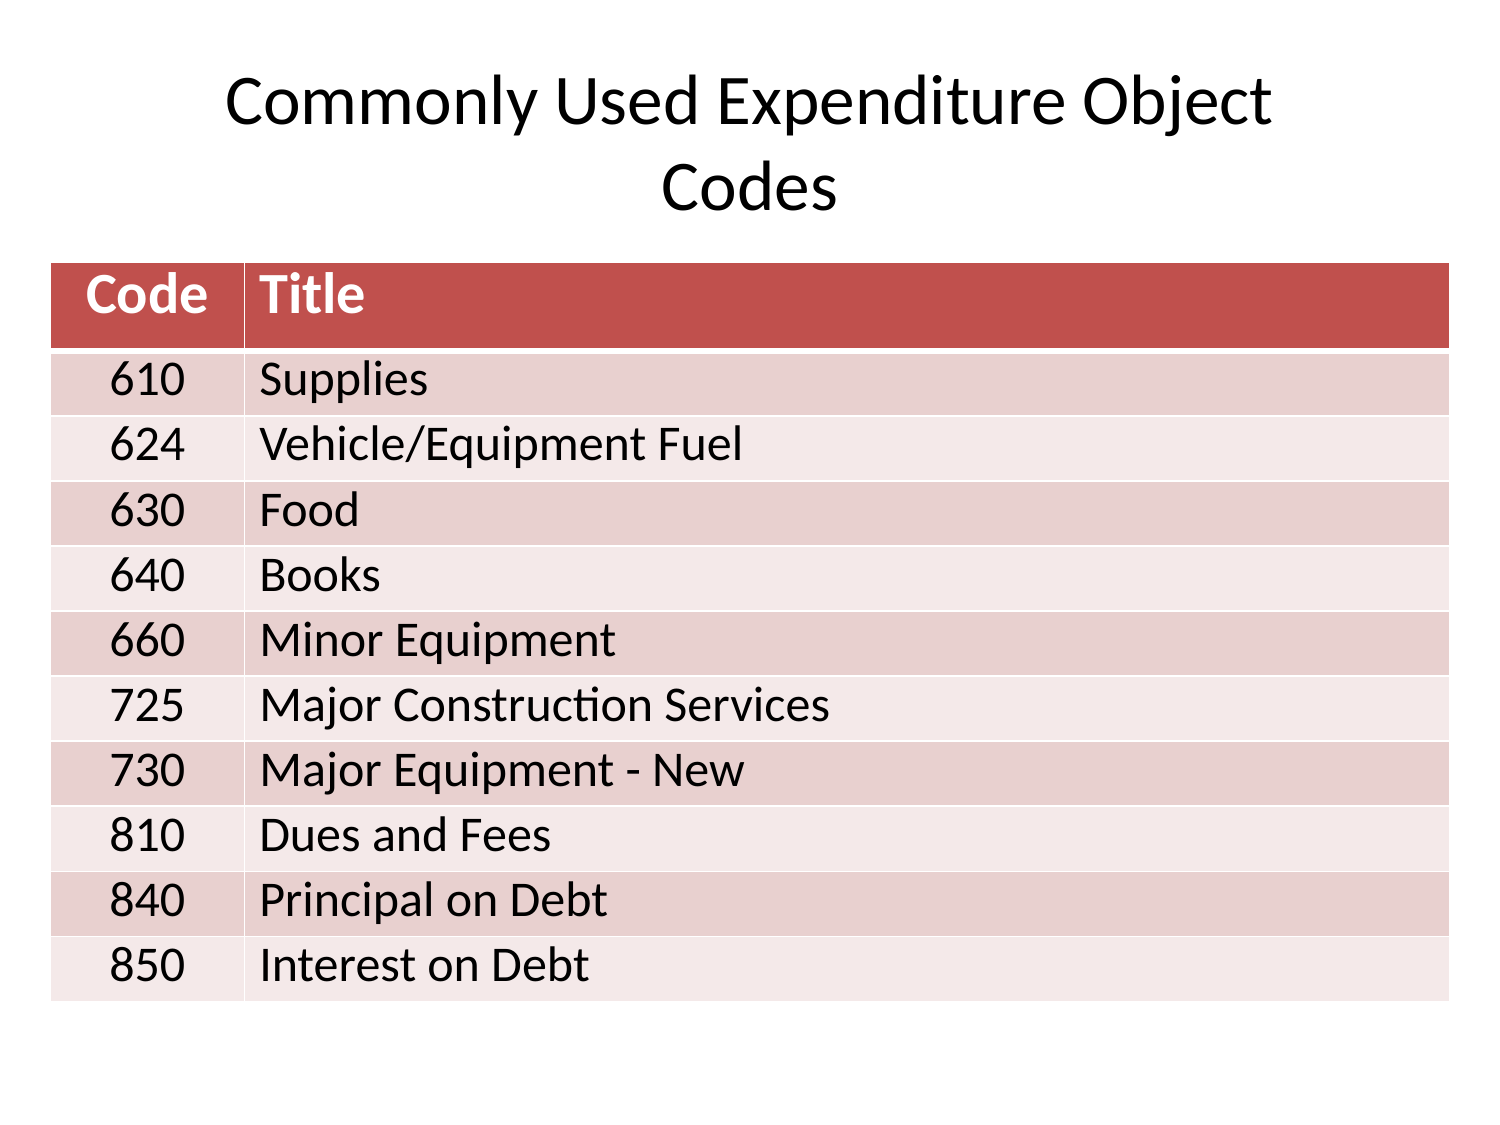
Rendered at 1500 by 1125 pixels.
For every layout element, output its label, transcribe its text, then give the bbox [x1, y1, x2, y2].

table_cell 630 [51, 482, 244, 545]
table_cell 624 [51, 417, 244, 480]
table_cell Principal on Debt [245, 872, 1449, 936]
table_cell 850 [51, 937, 244, 1001]
table_cell Books [245, 547, 1449, 610]
table_cell Vehicle/Equipment Fuel [245, 417, 1449, 480]
table_cell 640 [51, 547, 244, 610]
table_cell 730 [51, 742, 244, 805]
table_cell Interest on Debt [245, 937, 1449, 1001]
table_cell Major Construction Services [245, 677, 1449, 740]
table_cell 660 [51, 612, 244, 675]
table_cell Food [245, 482, 1449, 545]
table_cell 725 [51, 677, 244, 740]
table_cell Major Equipment - New [245, 742, 1449, 805]
table_cell Dues and Fees [245, 807, 1449, 871]
table_cell Supplies [245, 354, 1449, 415]
table_header Title [245, 263, 1449, 348]
table_cell 610 [51, 354, 244, 415]
table_header Code [51, 263, 244, 348]
table_cell 810 [51, 807, 244, 871]
title Commonly Used Expenditure Object Codes [137, 45, 1363, 233]
table_cell Minor Equipment [245, 612, 1449, 675]
table_cell 840 [51, 872, 244, 936]
